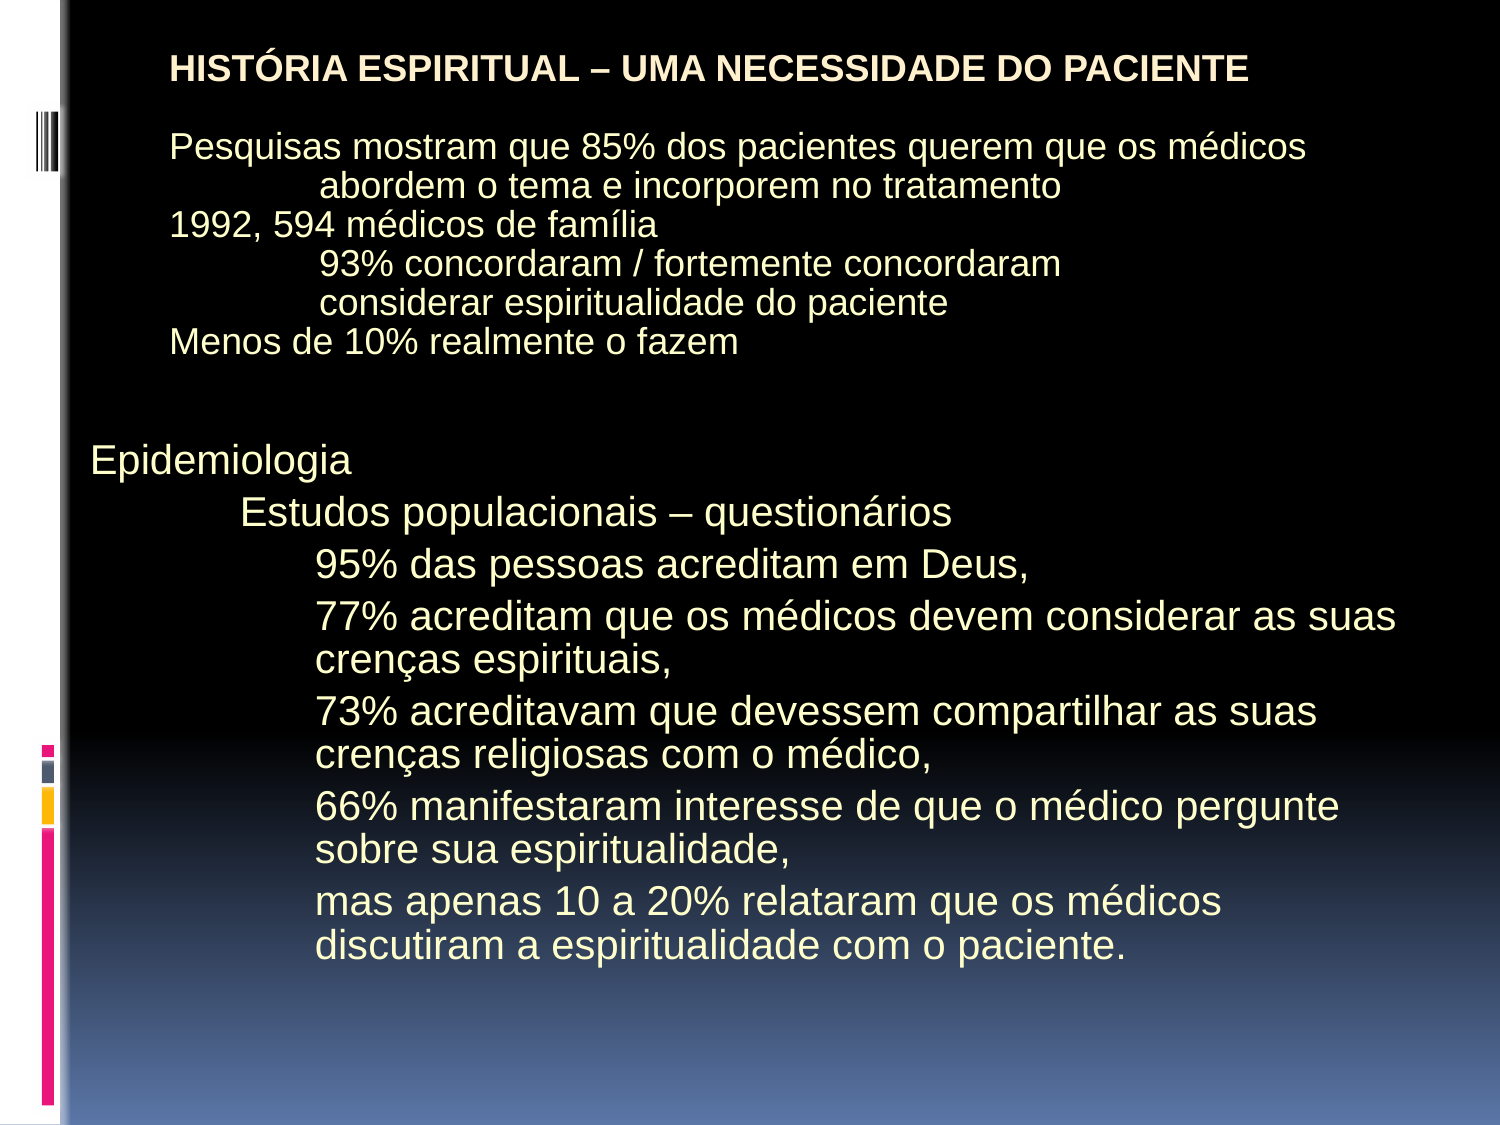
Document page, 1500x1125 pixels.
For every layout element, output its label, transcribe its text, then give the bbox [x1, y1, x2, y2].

text_box Epidemiologia Estudos populacionais – questionários 95% das pessoas acreditam em Deus, 77% acreditam que os médicos devem considerar as suas crenças espirituais, 73% acreditavam que devessem compartilhar as suas crenças religiosas com o médico, 66% manifestaram interesse de que o médico pergunte sobre sua espiritualidade, mas apenas 10 a 20% relataram que os médicos discutiram a espiritualidade com o paciente. [74, 432, 1425, 1108]
text_box HISTÓRIA ESPIRITUAL – UMA NECESSIDADE DO PACIENTE Pesquisas mostram que 85% dos pacientes querem que os médicos abordem o tema e incorporem no tratamento 1992, 594 médicos de família 93% concordaram / fortemente concordaram considerar espiritualidade do paciente Menos de 10% realmente o fazem [154, 42, 1333, 432]
